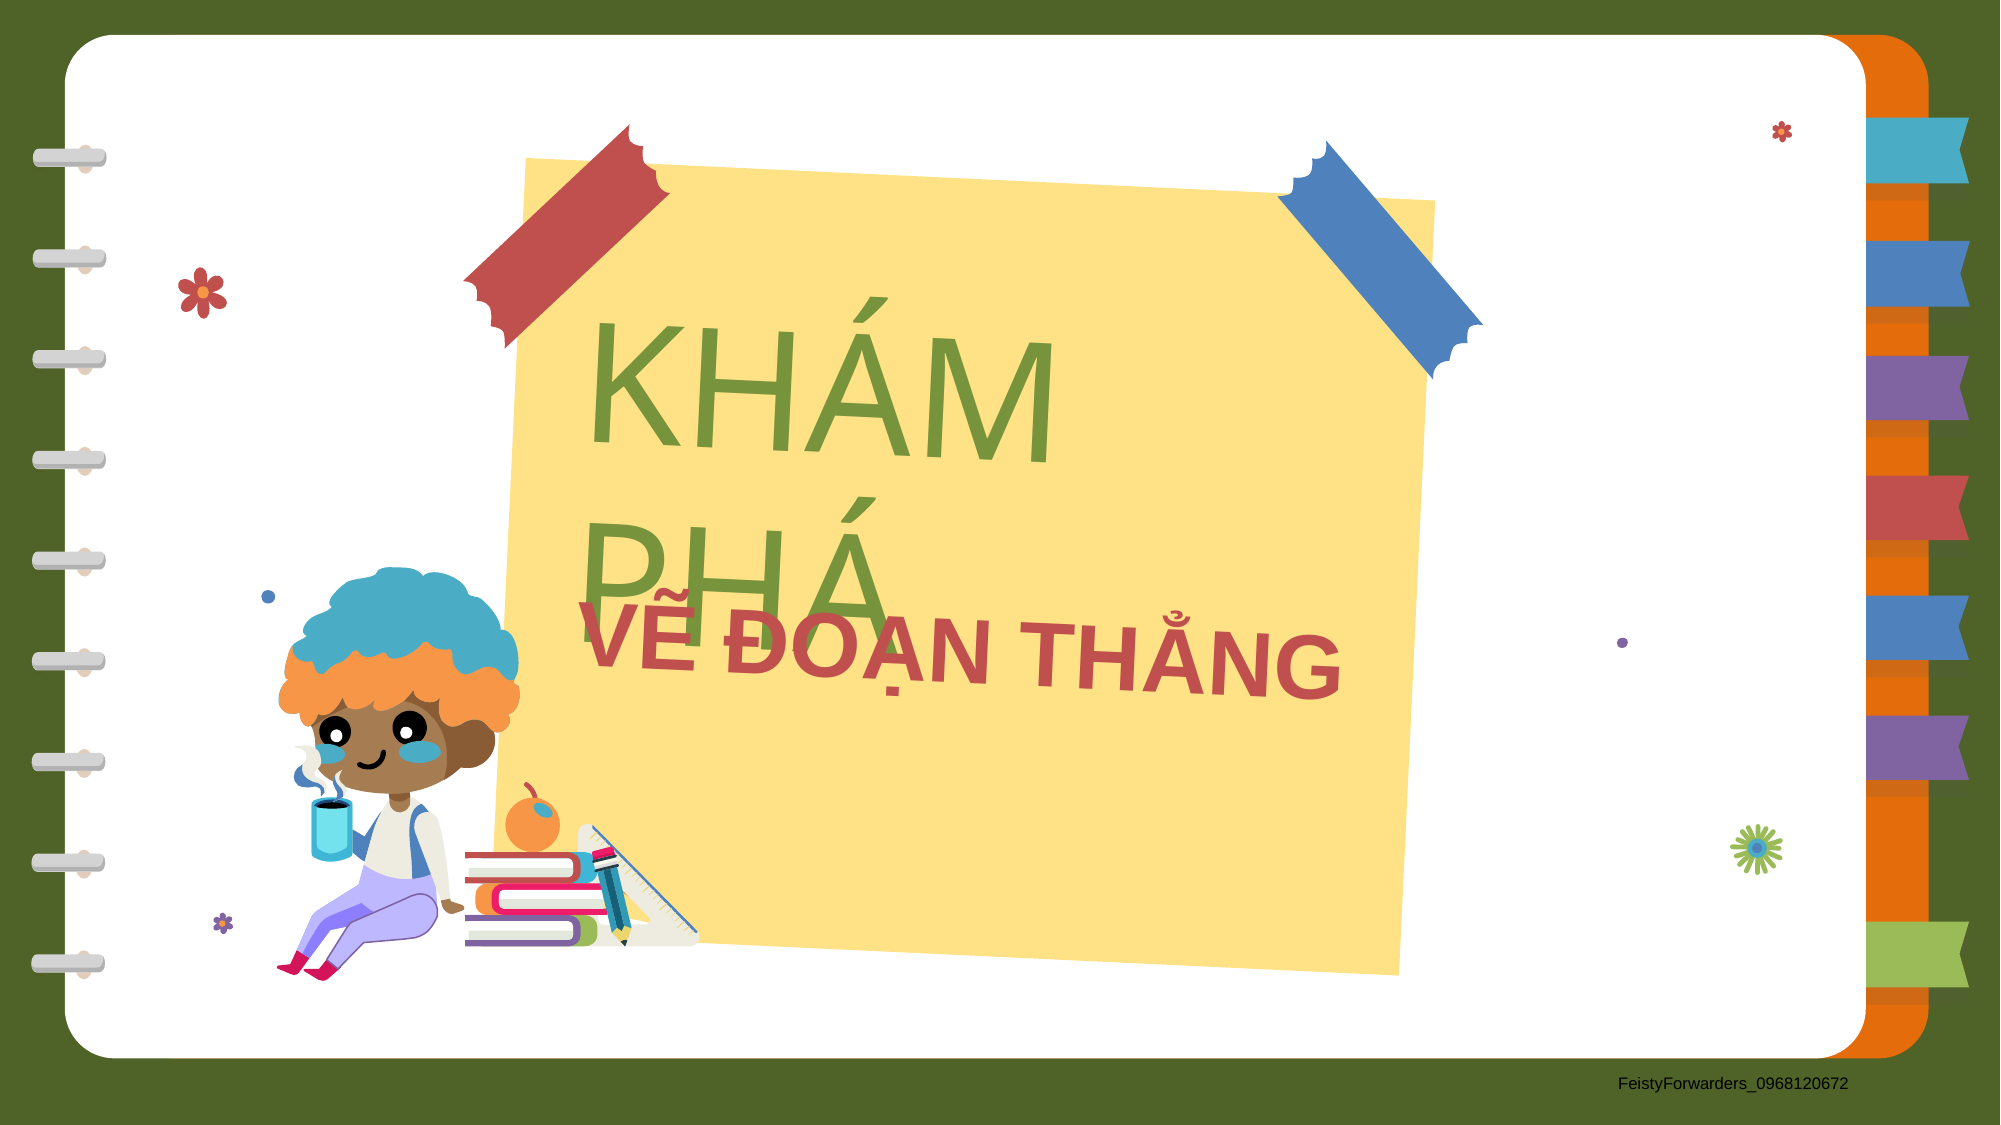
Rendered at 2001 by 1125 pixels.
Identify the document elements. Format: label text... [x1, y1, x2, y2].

text_box KHÁM PHÁ [552, 266, 1411, 721]
text_box VẼ ĐOẠN THẲNG [559, 566, 1386, 729]
